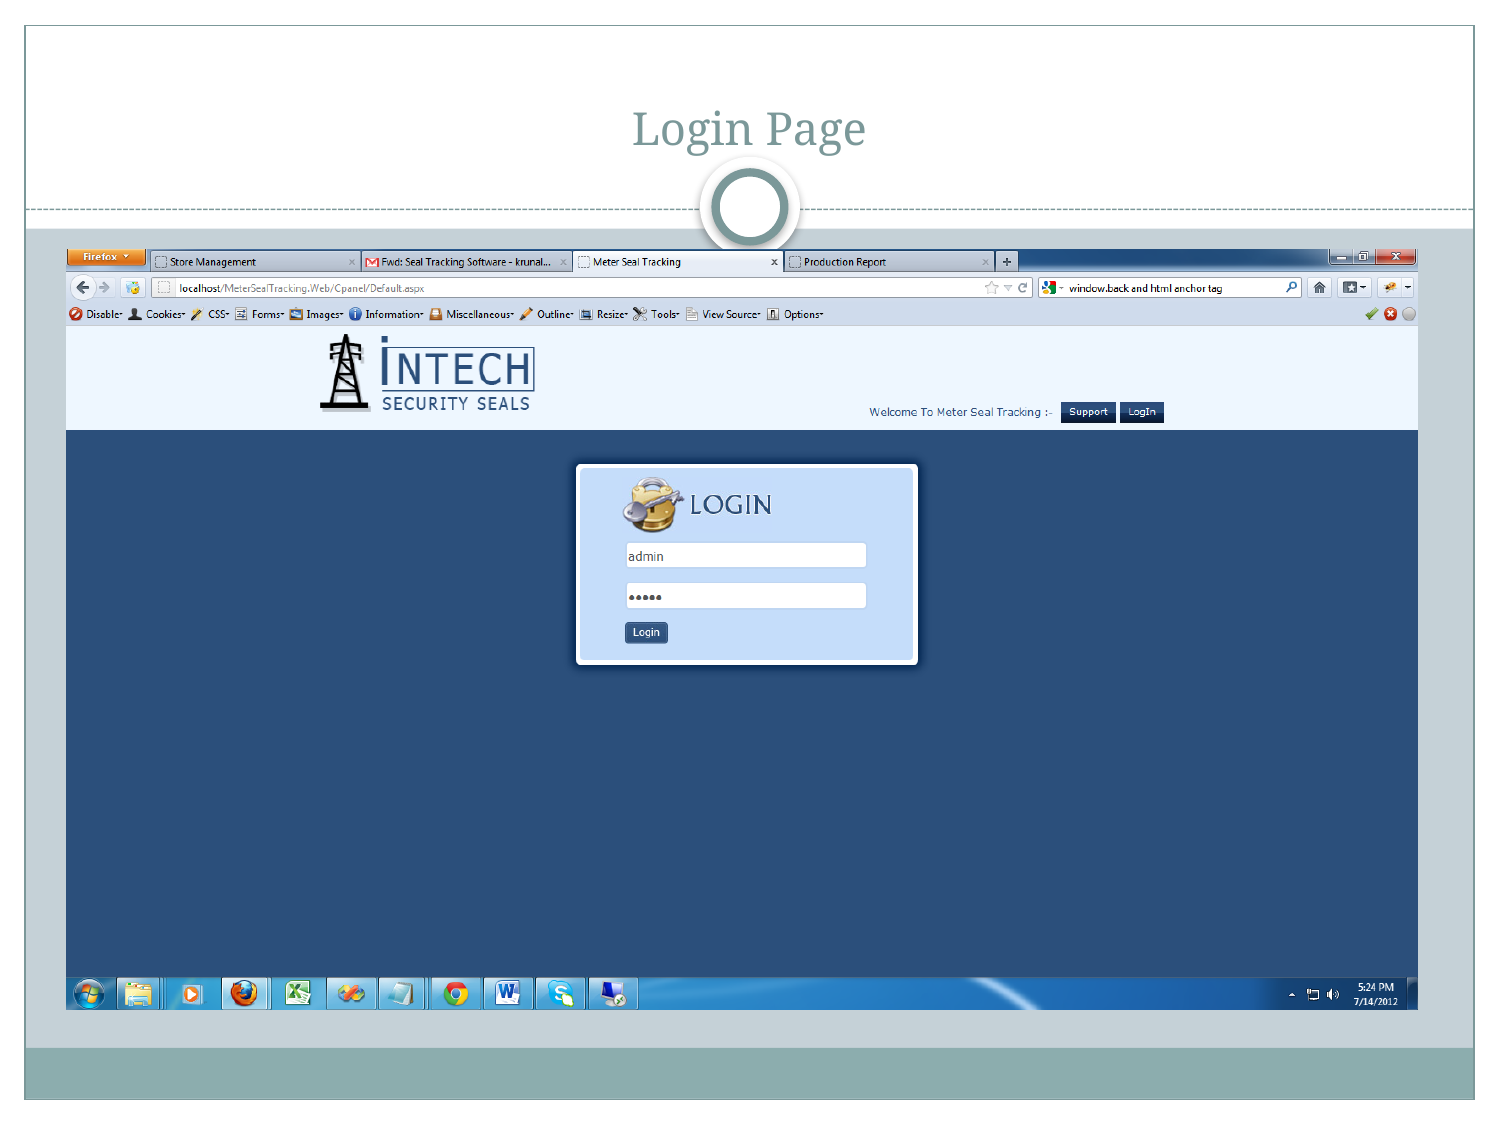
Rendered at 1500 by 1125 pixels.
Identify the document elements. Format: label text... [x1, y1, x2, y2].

picture [65, 249, 1418, 1011]
title Login Page [49, 37, 1450, 163]
